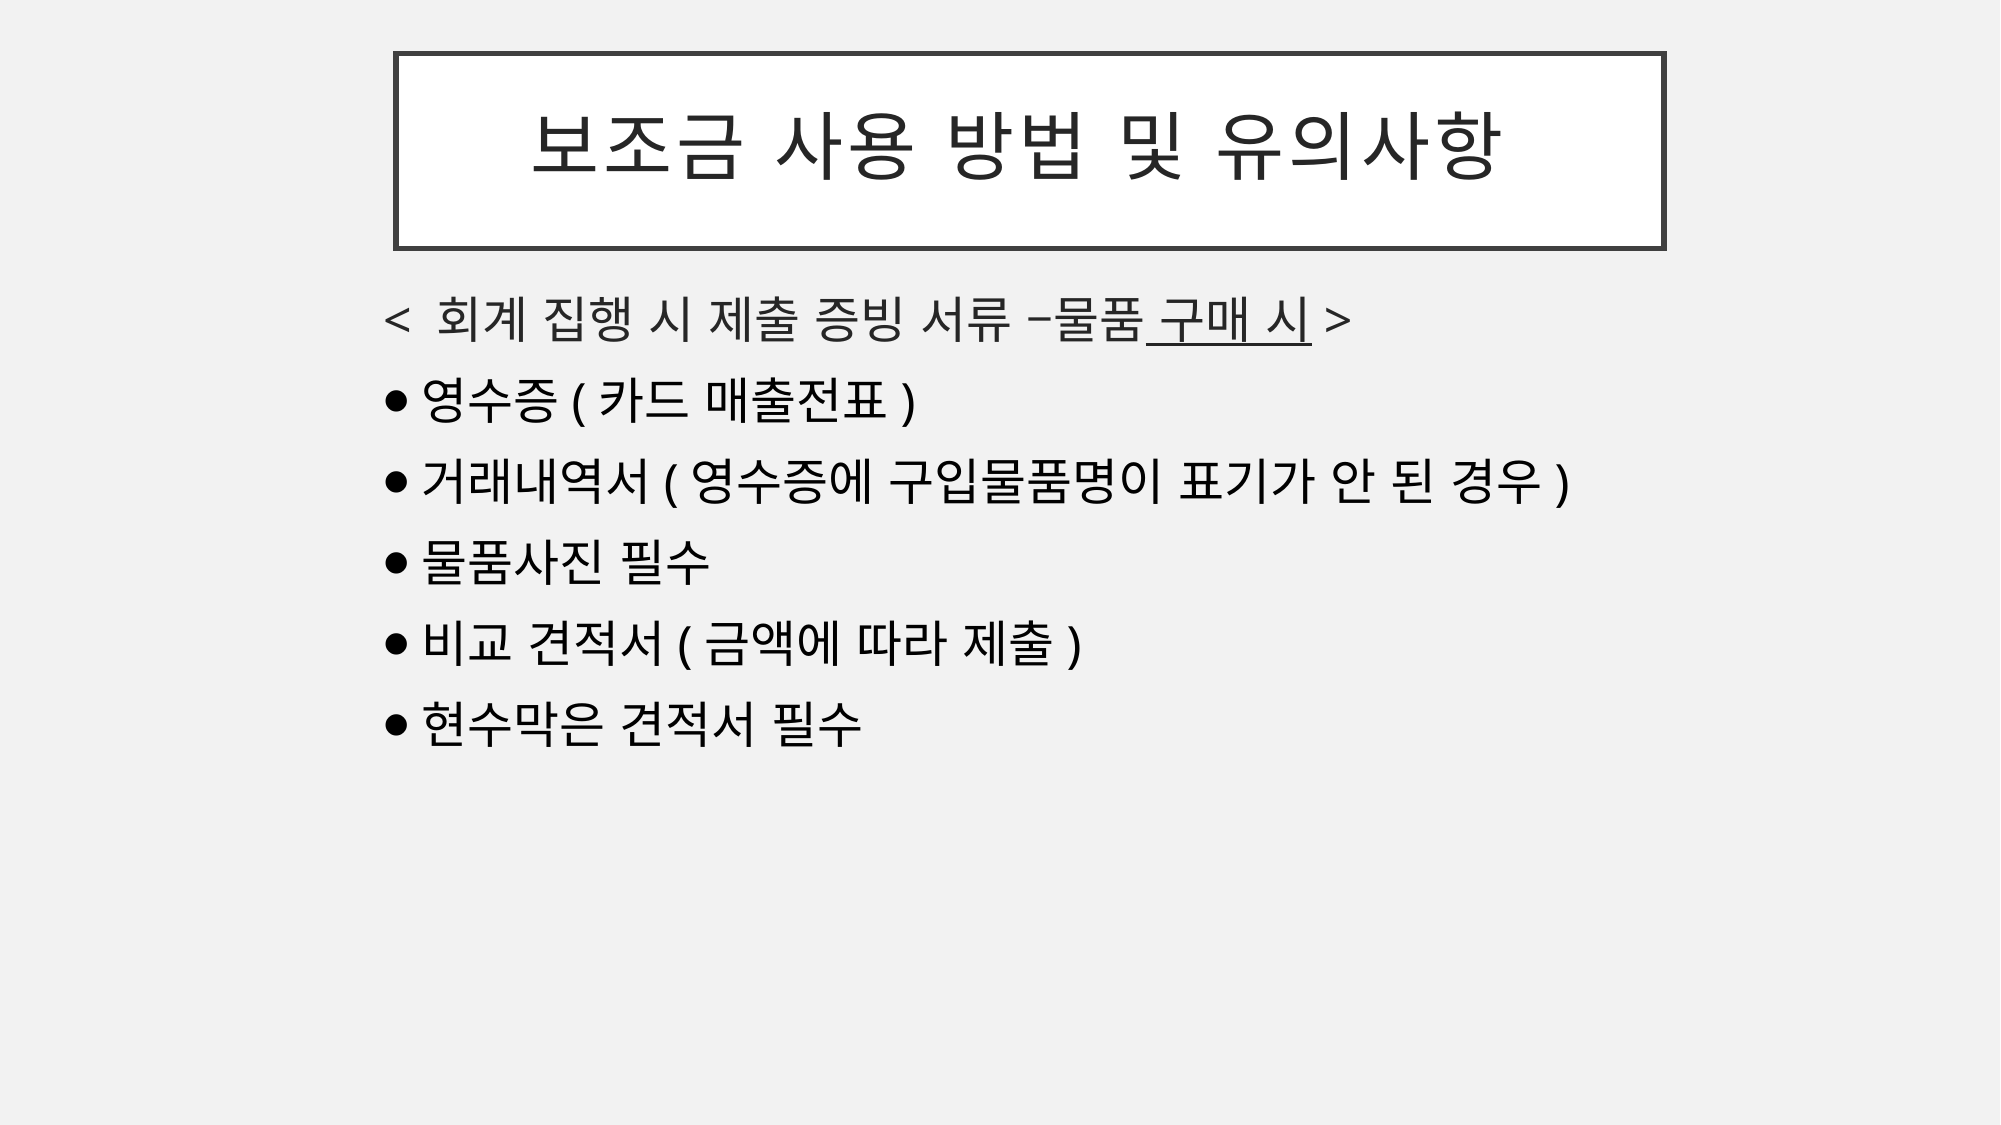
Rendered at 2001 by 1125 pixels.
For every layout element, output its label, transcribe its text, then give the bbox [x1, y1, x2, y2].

list < 회계 집행 시 제출 증빙 서류 –물품 구매 시> ⦁영수증(카드 매출전표) ⦁거래내역서(영수증에 구입물품명이 표기가 안 된 경우) ⦁물품사진 필수 ⦁비교 견적서(금액에 따라 제출) ⦁현수막은 견적서 필수 [368, 281, 1807, 872]
title 보조금 사용 방법 및 유의사항 [393, 51, 1667, 251]
